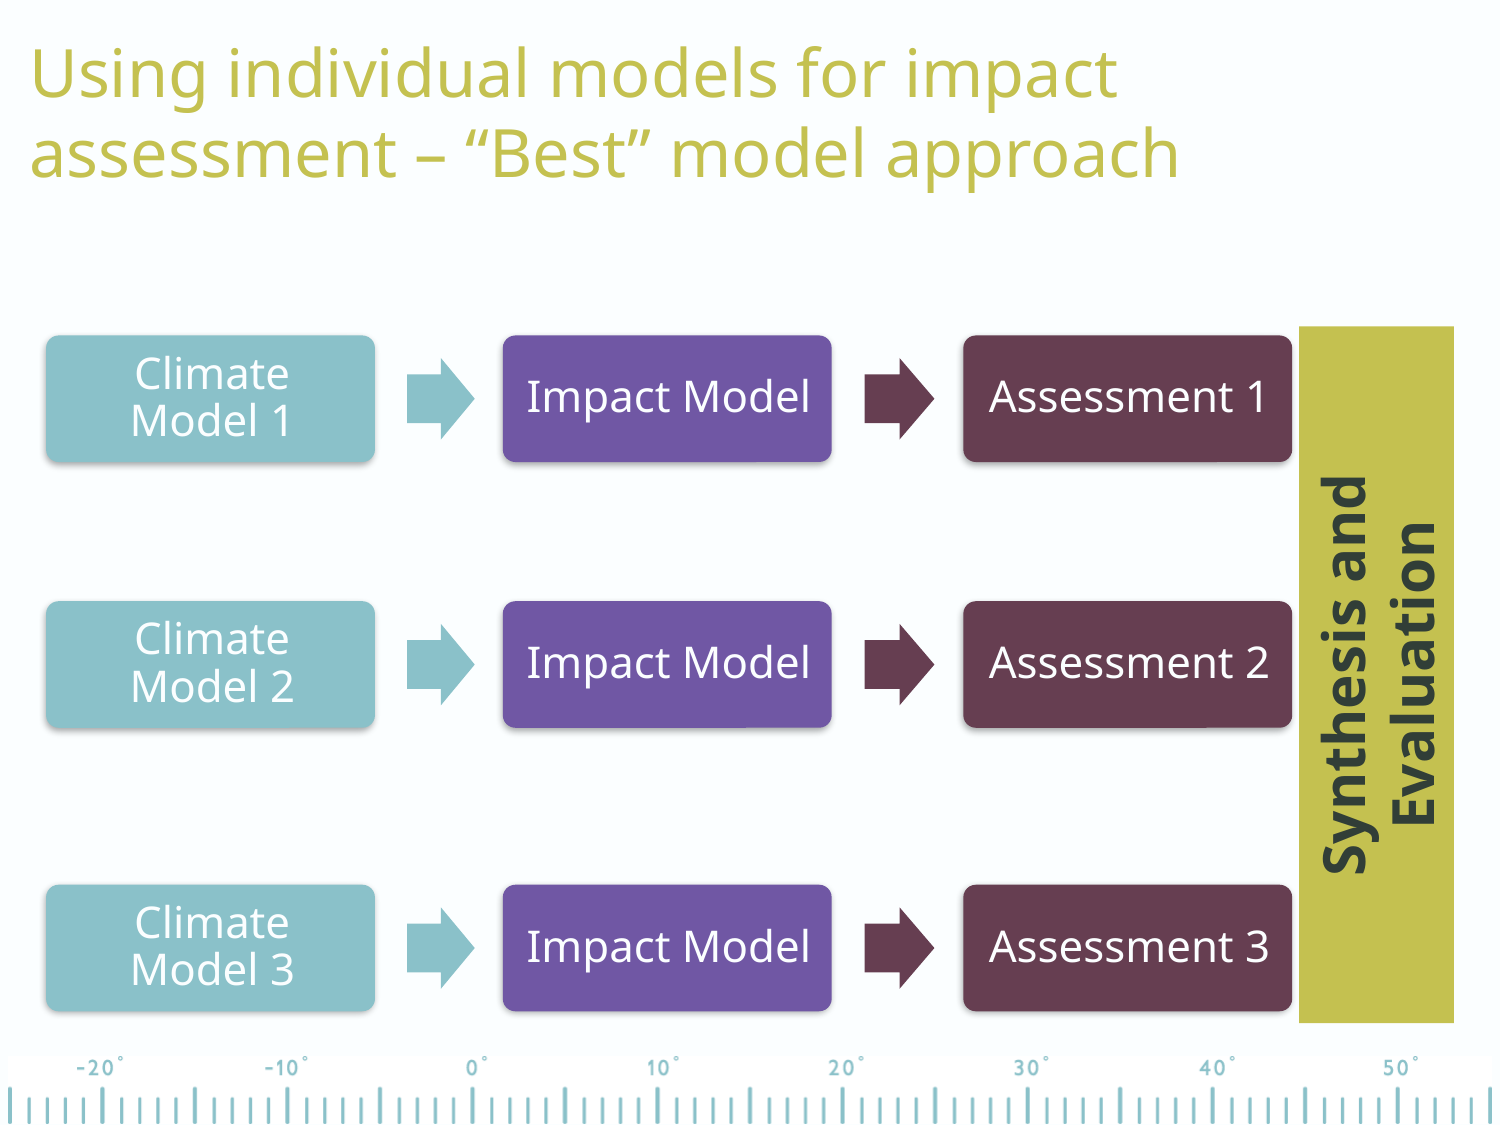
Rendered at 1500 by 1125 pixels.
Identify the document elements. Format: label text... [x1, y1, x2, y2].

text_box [40, 335, 1294, 463]
picture [8, 1056, 1492, 1124]
text_box Synthesis and Evaluation [1299, 326, 1454, 1024]
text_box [40, 884, 1294, 1012]
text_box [40, 600, 1294, 729]
text_box Using individual models for impact assessment – “Best” model approach [29, 30, 1500, 197]
